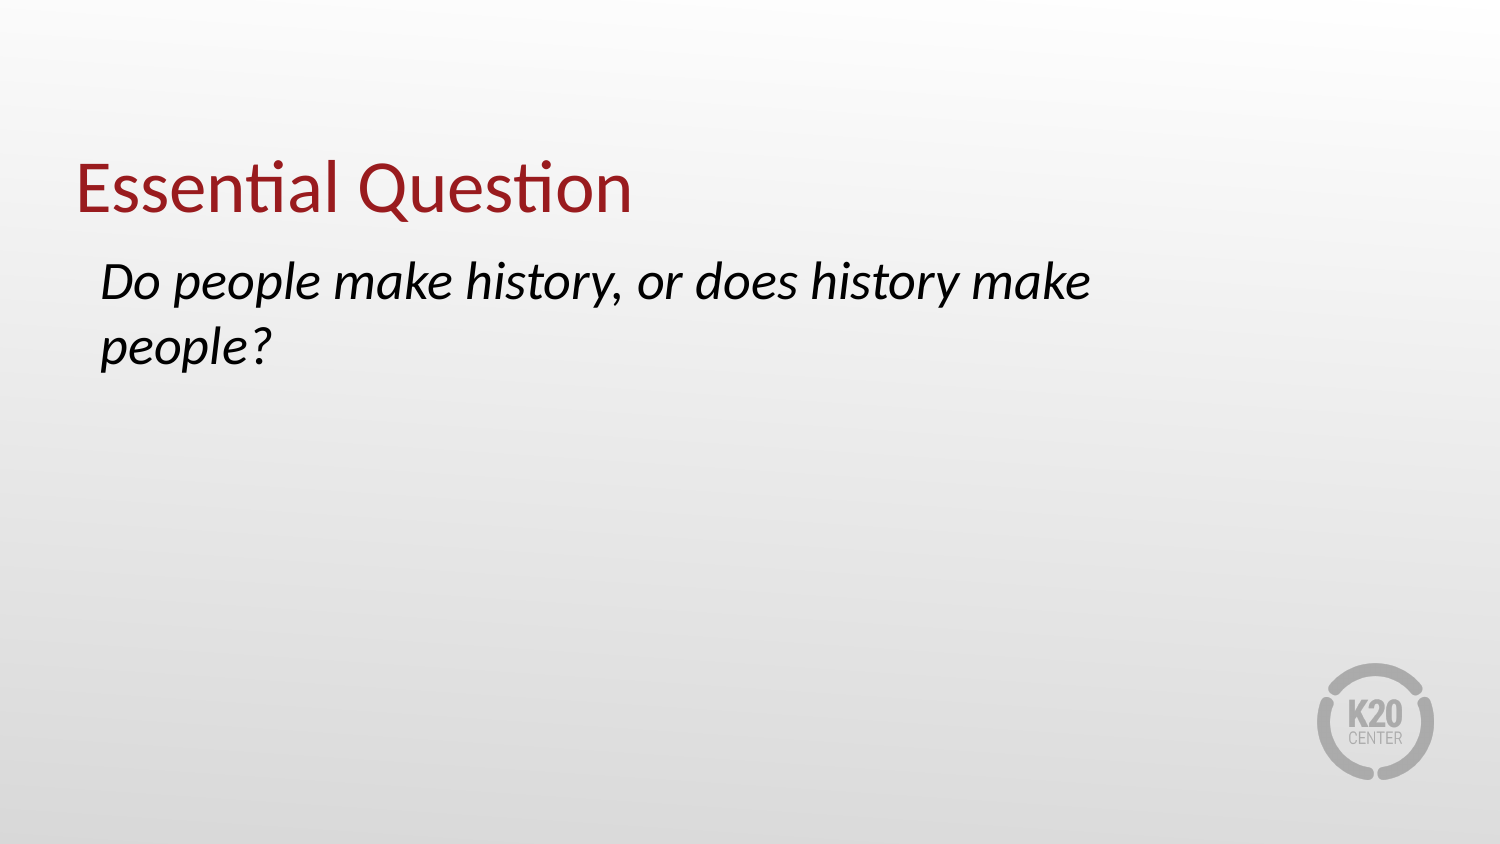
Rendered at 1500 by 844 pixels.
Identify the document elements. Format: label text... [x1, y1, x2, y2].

title Essential Question [75, 86, 1425, 228]
list Do people make history, or does history make people? [75, 238, 1268, 779]
picture [1300, 646, 1451, 797]
